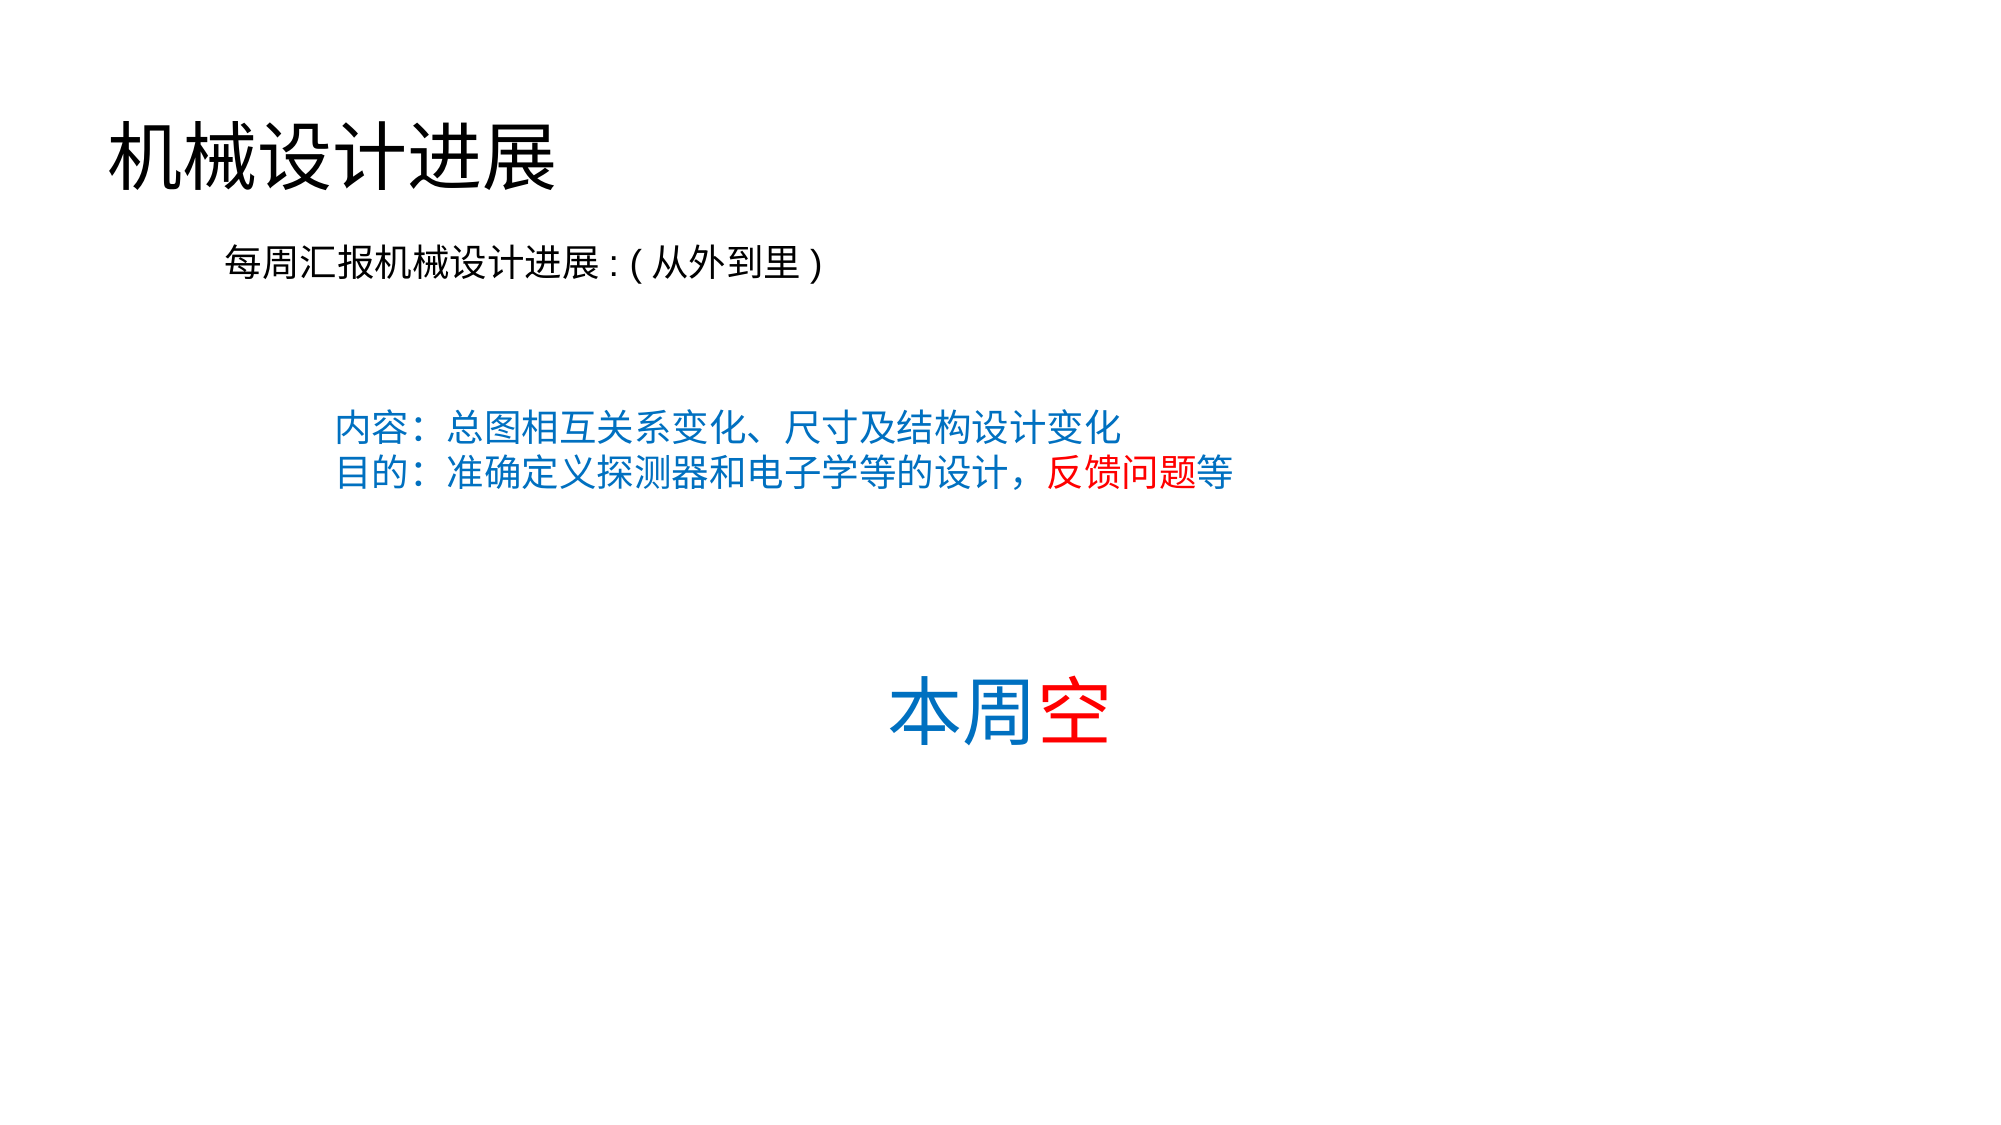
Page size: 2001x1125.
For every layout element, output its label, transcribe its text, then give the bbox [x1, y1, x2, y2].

text_box 内容：总图相互关系变化、尺寸及结构设计变化 目的：准确定义探测器和电子学等的设计，反馈问题等 [319, 397, 1250, 502]
text_box 本周空 [872, 656, 1128, 762]
text_box 每周汇报机械设计进展: (从外到里) [210, 231, 838, 292]
text_box 机械设计进展 [92, 101, 573, 207]
